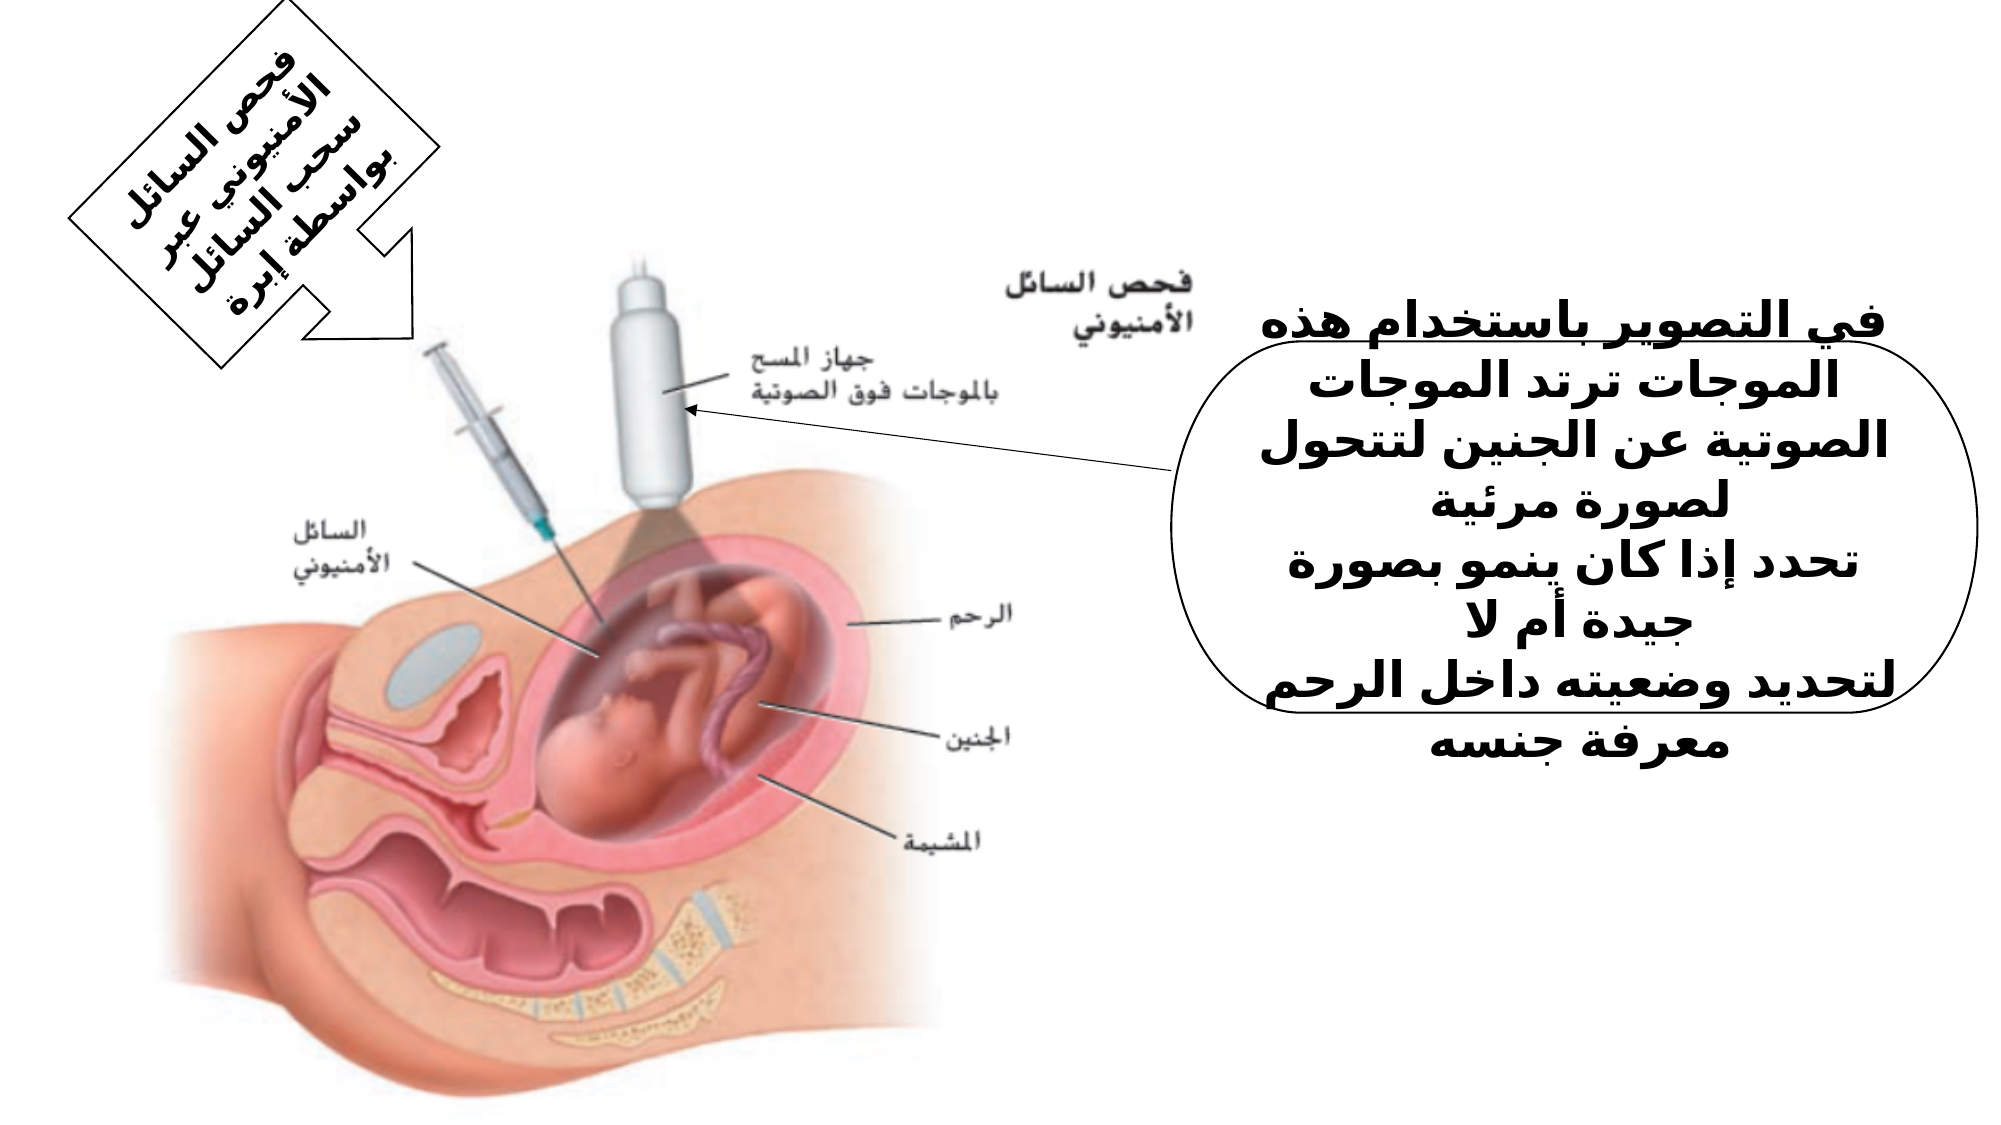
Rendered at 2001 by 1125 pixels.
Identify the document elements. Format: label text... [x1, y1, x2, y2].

picture [108, 232, 1215, 1125]
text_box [684, 408, 1172, 471]
text_box في التصوير باستخدام هذه الموجات ترتد الموجات الصوتية عن الجنين لتتحول لصورة مرئية تحدد إذا كان ينمو بصورة جيدة أم لا لتحديد وضعيته داخل الرحم معرفة جنسه [1215, 340, 1979, 714]
text_box فحص السائل الأمنيوني عبر سحب السائل بواسطة إبرة [67, 0, 441, 259]
